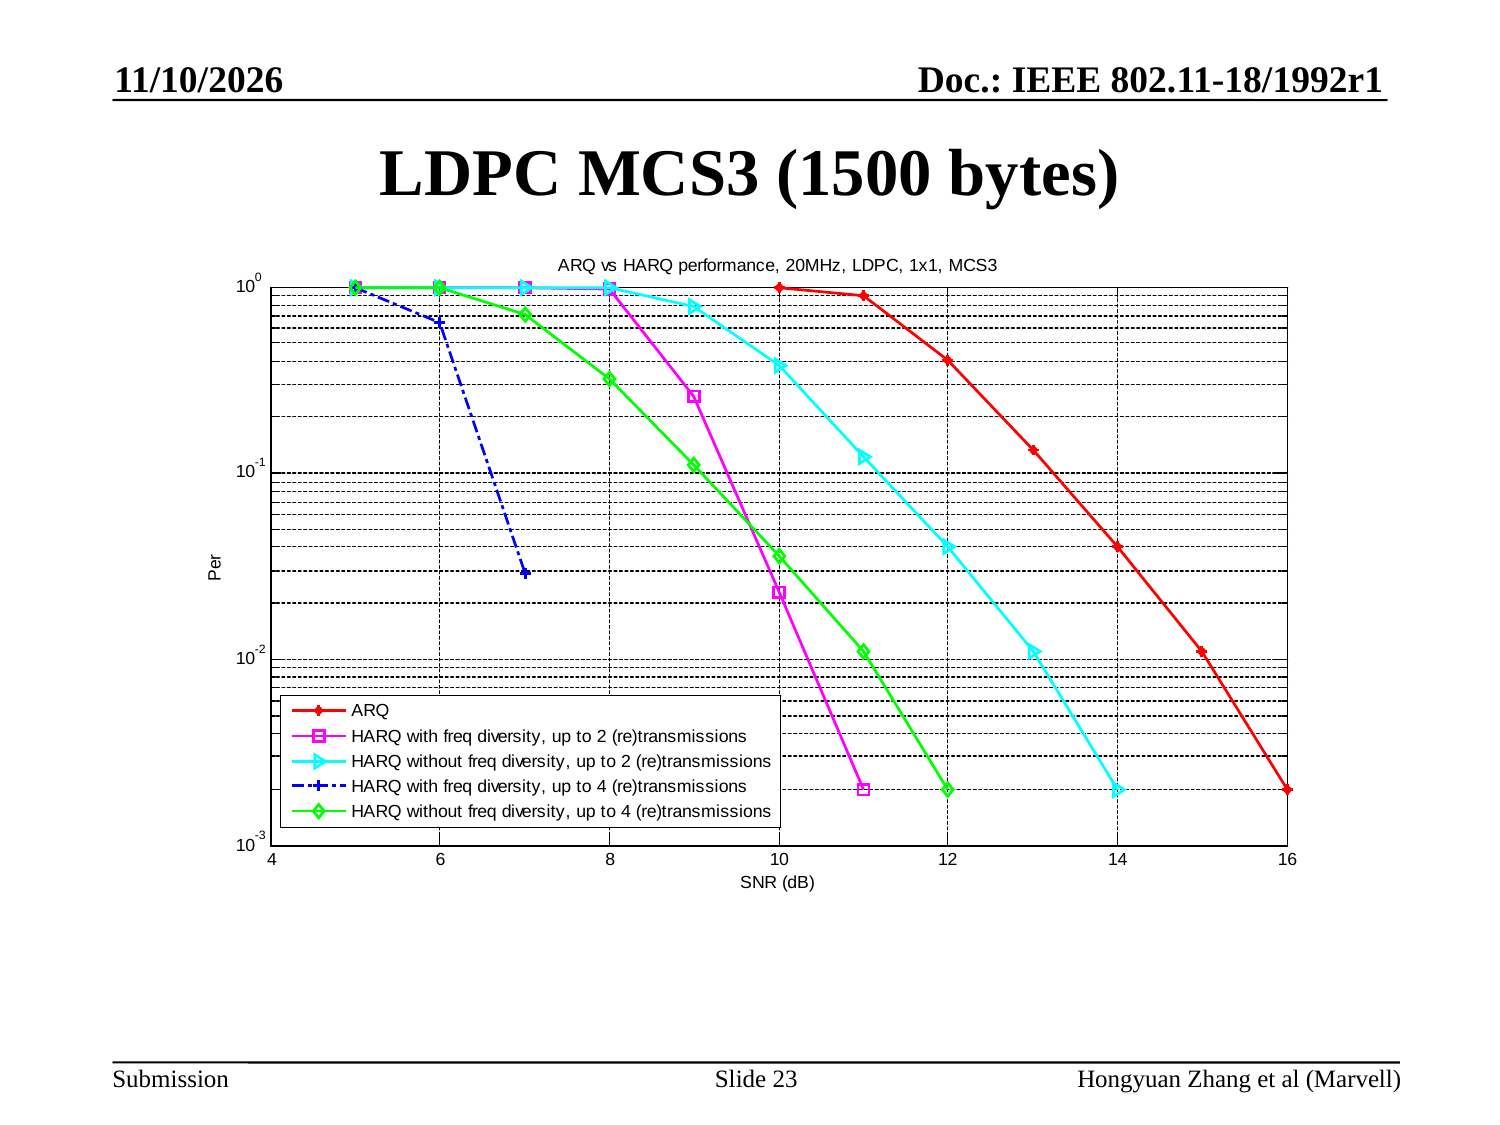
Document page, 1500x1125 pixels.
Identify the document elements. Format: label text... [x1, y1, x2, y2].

slide_number Slide 23 [712, 1061, 800, 1093]
picture [99, 236, 1413, 922]
title LDPC MCS3 (1500 bytes) [112, 112, 1388, 225]
footer Hongyuan Zhang et al (Marvell) [1073, 1061, 1402, 1093]
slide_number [114, 54, 368, 101]
